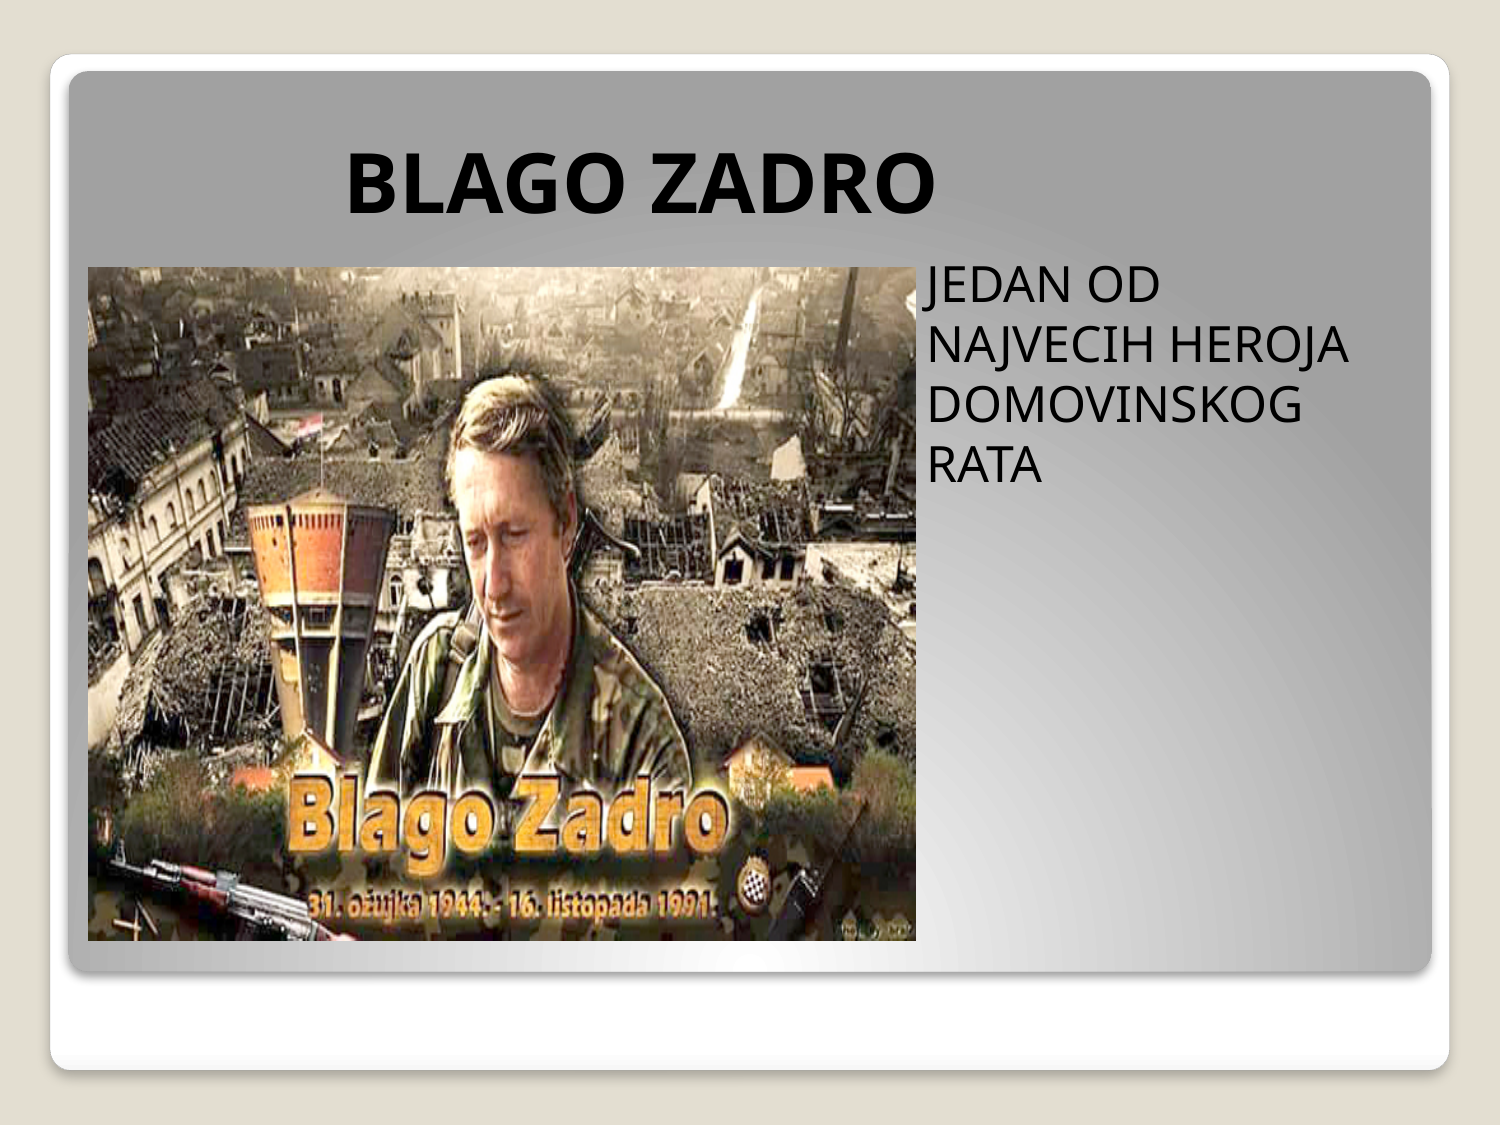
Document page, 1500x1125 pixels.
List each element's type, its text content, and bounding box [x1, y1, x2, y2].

title BLAGO ZADRO [242, 87, 1397, 238]
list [88, 266, 916, 941]
list JEDAN OD NAJVECIH HEROJA DOMOVINSKOG RATA [908, 237, 1397, 928]
